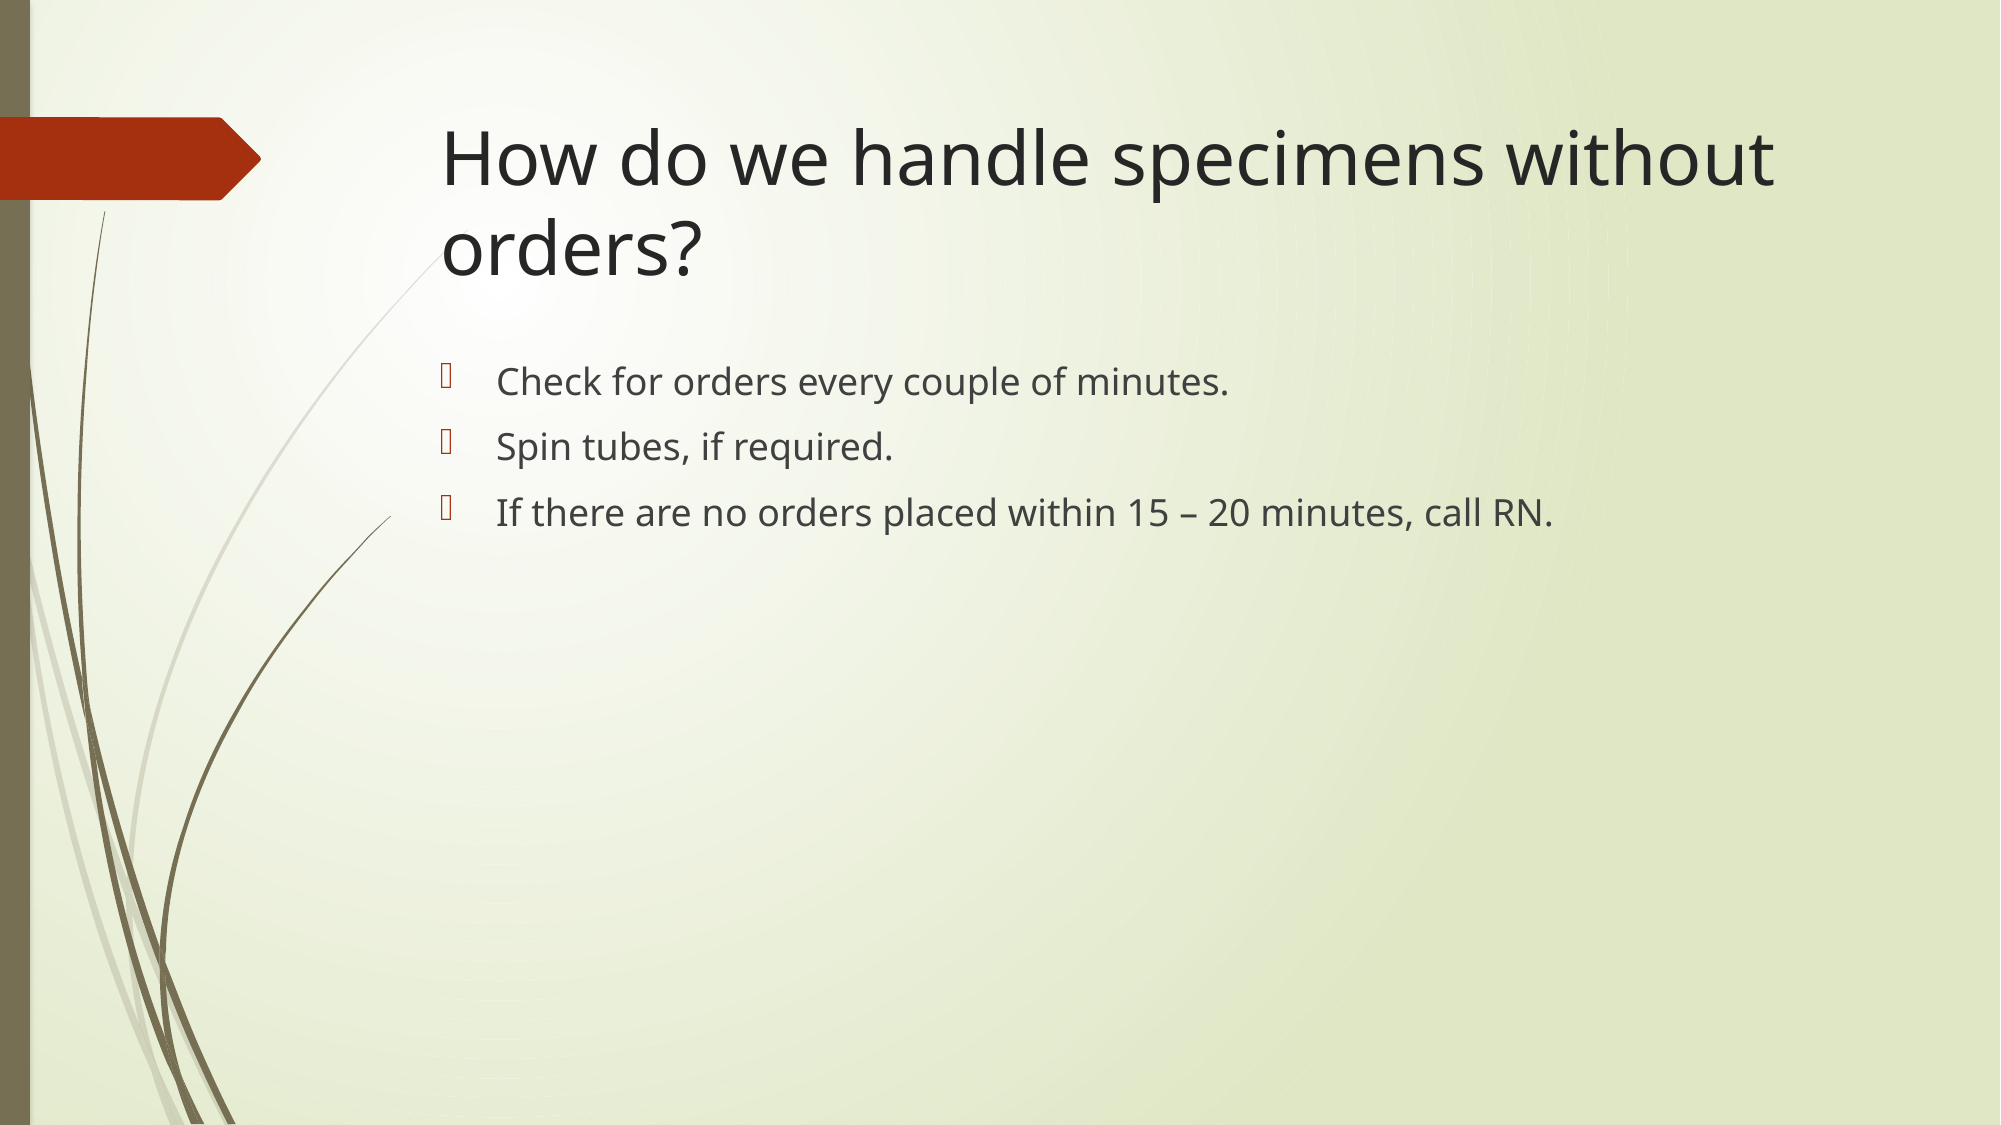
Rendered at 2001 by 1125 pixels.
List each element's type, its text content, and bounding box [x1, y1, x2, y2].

title How do we handle specimens without orders? [425, 102, 1888, 313]
list Check for orders every couple of minutes. Spin tubes, if required. If there are no orders placed within 15 – 20 minutes, call RN. [424, 350, 1888, 970]
